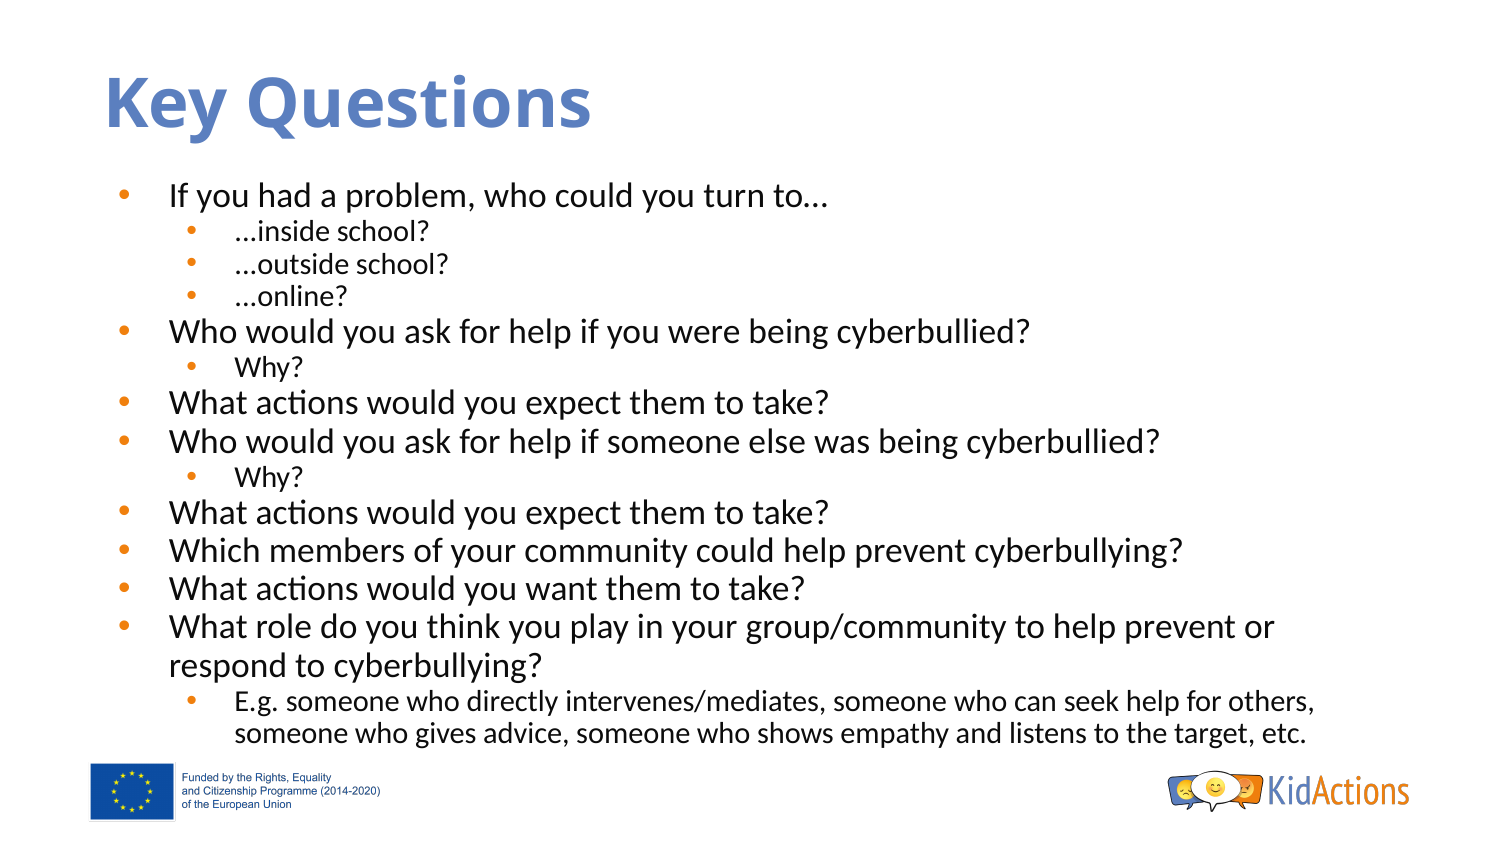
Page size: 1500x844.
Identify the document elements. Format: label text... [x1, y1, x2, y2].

title Key Questions [91, 55, 1409, 155]
list If you had a problem, who could you turn to… ...inside school? ...outside school? ...online? Who would you ask for help if you were being cyberbullied? Why? What actions would you expect them to take? Who would you ask for help if someone else was being cyberbullied? Why? What actions would you expect them to take? Which members of your community could help prevent cyberbullying? What actions would you want them to take? What role do you think you play in your group/community to help prevent or respond to cyberbullying? E.g. someone who directly intervenes/mediates, someone who can seek help for others, someone who gives advice, someone who shows empathy and listens to the target, etc. [91, 171, 1409, 760]
picture [86, 758, 391, 825]
picture [1162, 767, 1414, 816]
